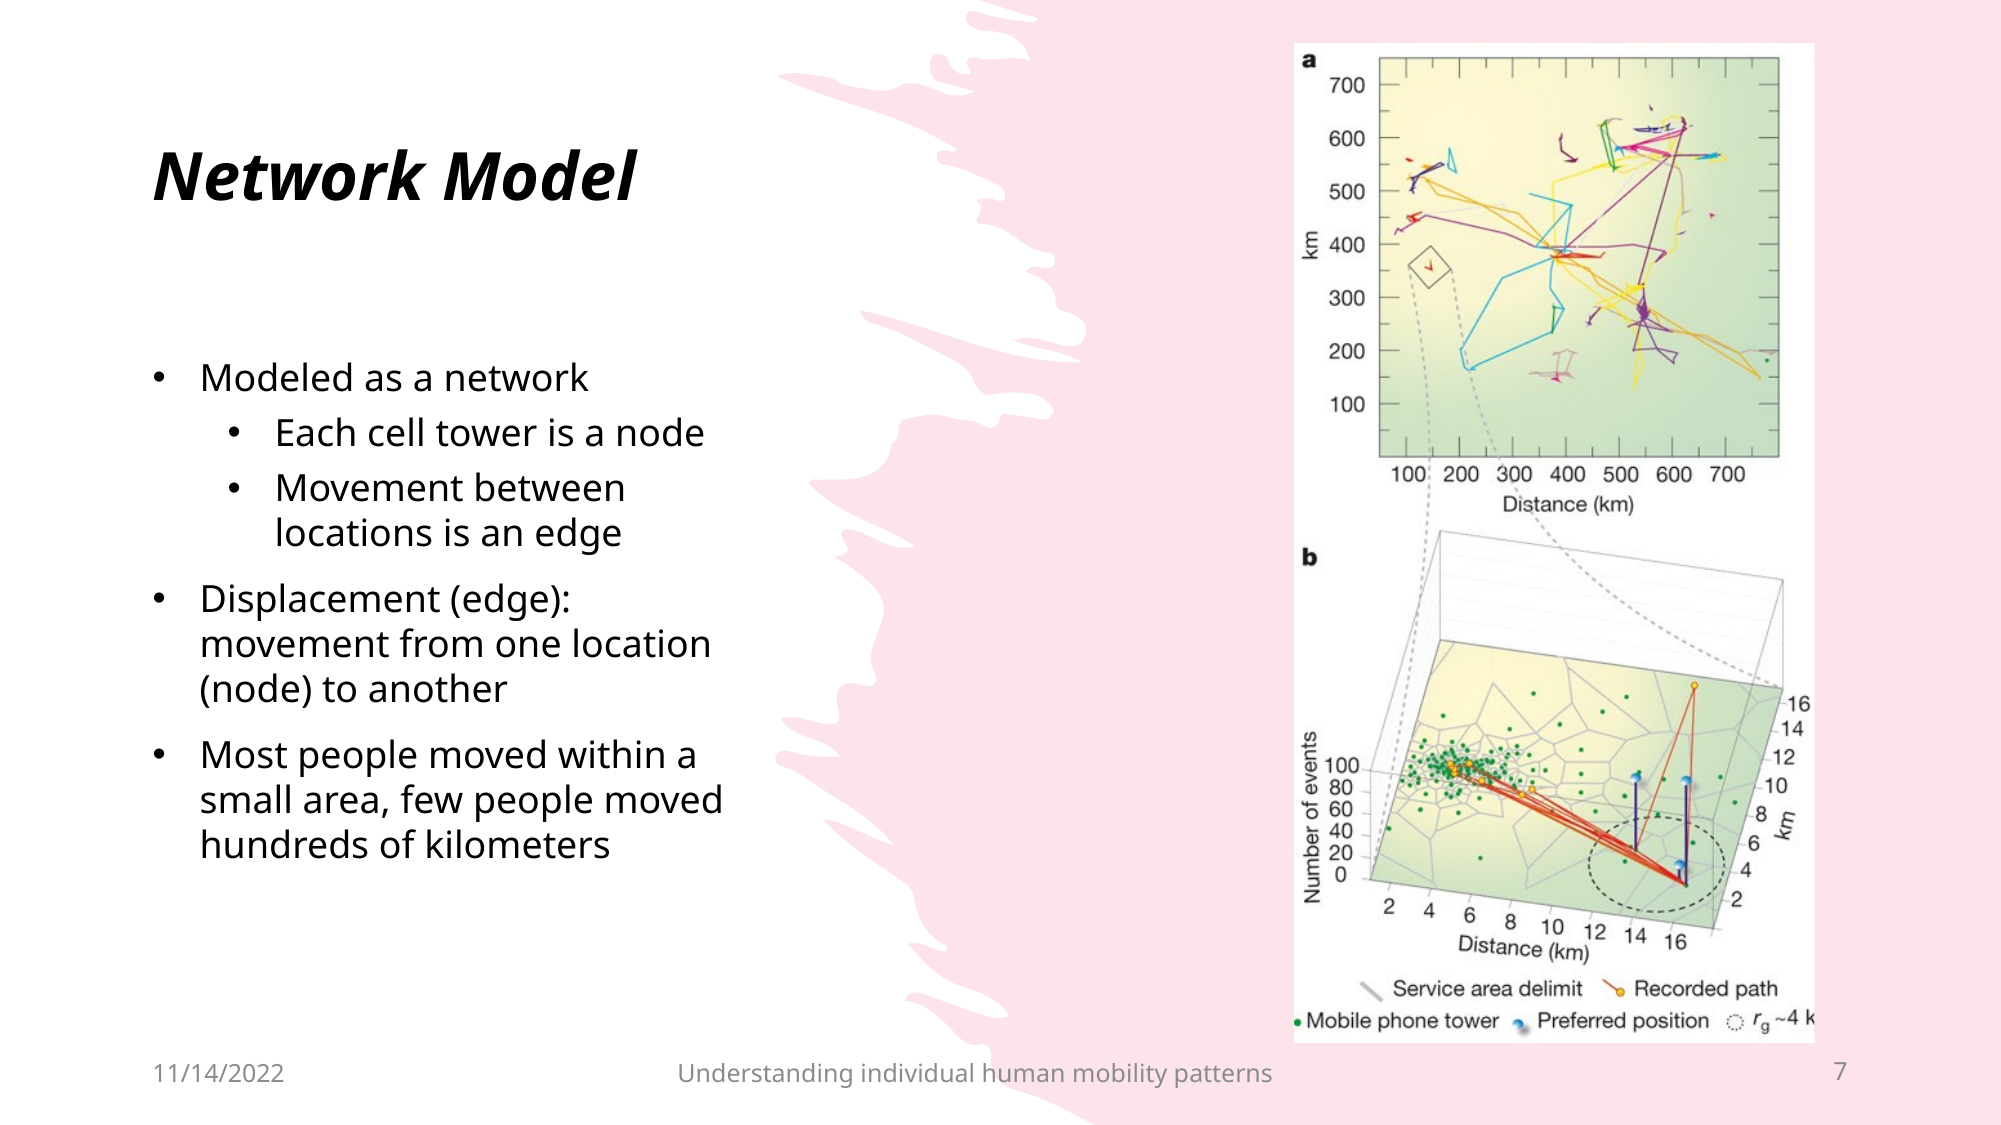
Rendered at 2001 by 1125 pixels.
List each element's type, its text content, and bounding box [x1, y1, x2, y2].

title Network Model [137, 104, 776, 223]
list Modeled as a network Each cell tower is a node Movement between locations is an edge Displacement (edge): movement from one location (node) to another Most people moved within a small area, few people moved hundreds of kilometers [137, 346, 776, 1025]
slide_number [137, 1042, 588, 1103]
footer Understanding individual human mobility patterns [662, 1042, 1338, 1103]
slide_number 7 [1412, 1042, 1863, 1103]
picture [1293, 43, 1815, 1043]
